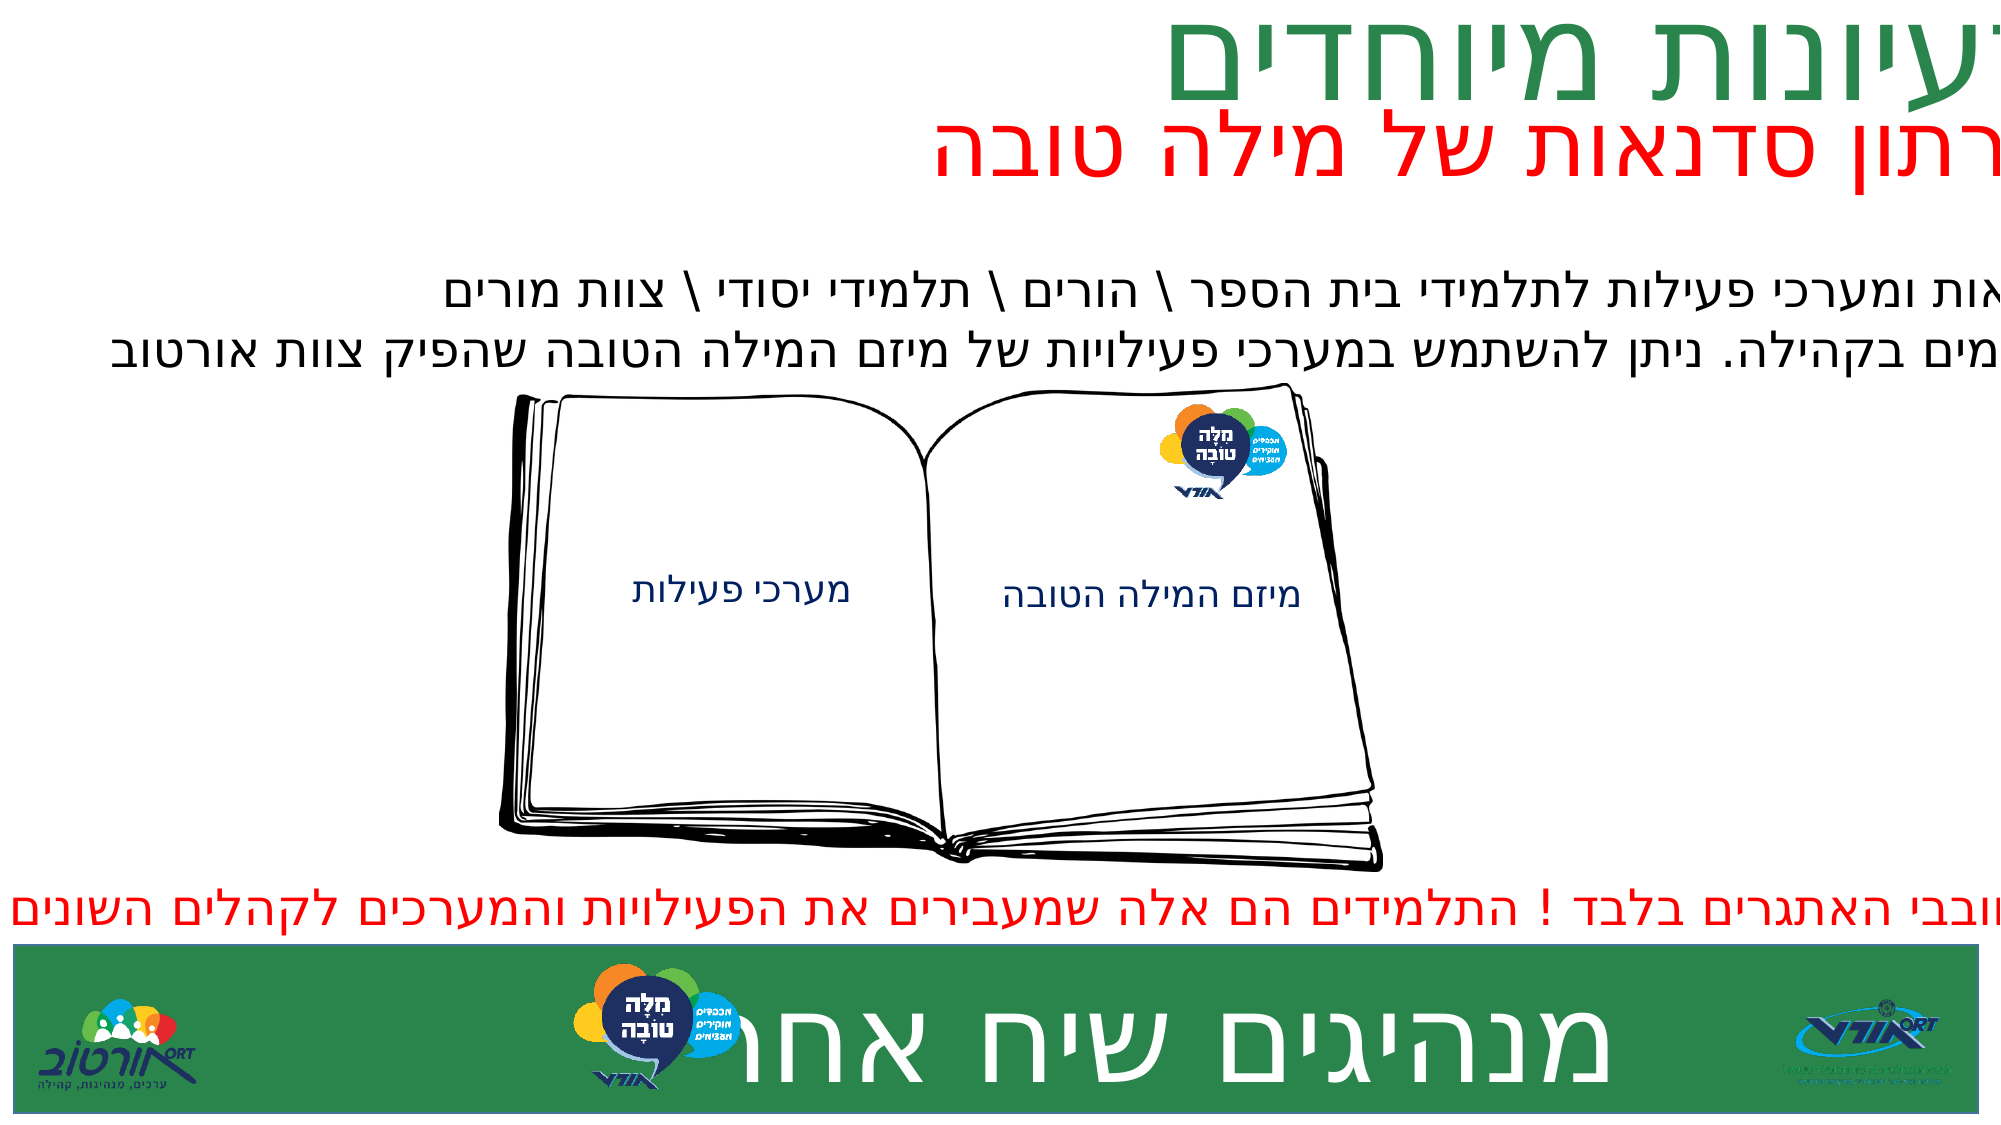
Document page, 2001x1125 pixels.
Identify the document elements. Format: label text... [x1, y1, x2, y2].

picture [556, 950, 756, 1098]
picture [11, 981, 221, 1103]
picture [1777, 993, 1957, 1091]
text_box לחובבי האתגרים בלבד ! התלמידים הם אלה שמעבירים את הפעילויות והמערכים לקהלים השונים [0, 868, 2000, 943]
text_box [13, 944, 1979, 1114]
text_box רעיונות מיוחדים [1101, 0, 2000, 77]
text_box סדנאות ומערכי פעילות לתלמידי בית הספר \ הורים \ תלמידי יסודי \ צוות מורים וגורמים בקהילה. ניתן להשתמש במערכי פעילויות של מיזם המילה הטובה שהפיק צוות אורטוב [79, 249, 2000, 430]
picture [498, 383, 1383, 872]
text_box מרתון סדנאות של מילה טובה [885, 77, 2000, 202]
text_box מנהיגים שיח אחר [645, 950, 1636, 1115]
